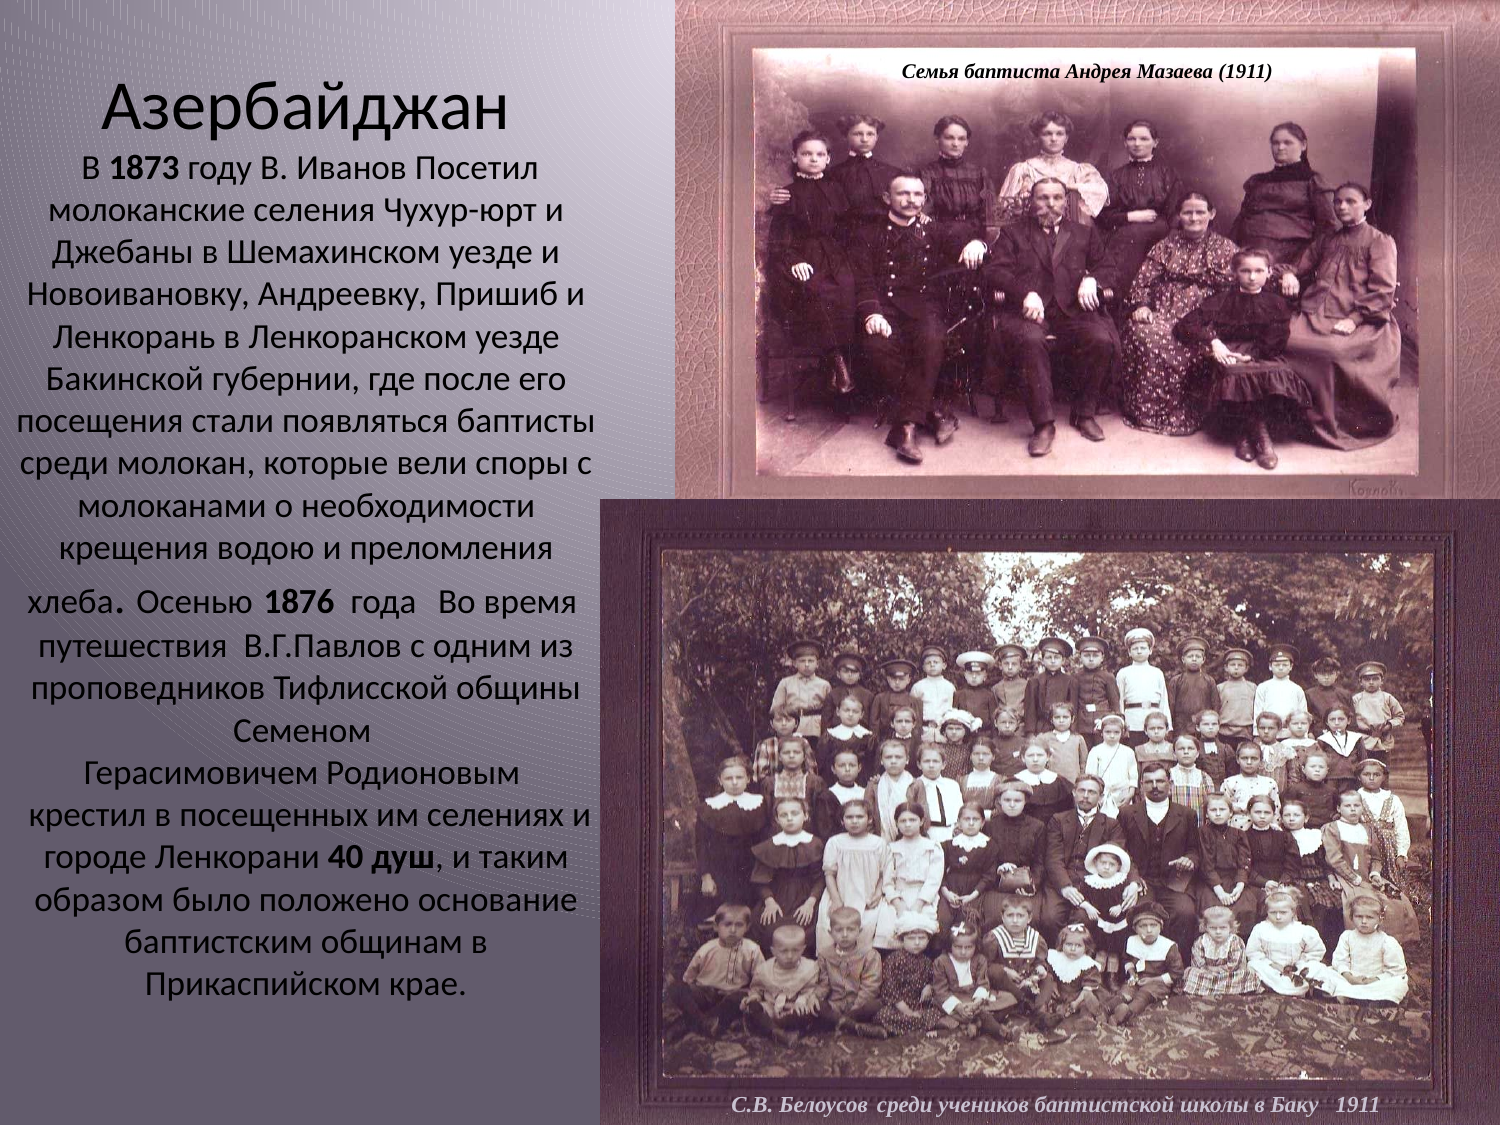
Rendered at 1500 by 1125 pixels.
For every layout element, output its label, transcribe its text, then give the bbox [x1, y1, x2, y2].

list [674, 0, 1500, 499]
picture [599, 499, 1500, 1125]
title Азербайджан В 1873 году В. Иванов Посетил молоканские селения Чухур-юрт и Джебаны в Шемахинском уезде и Новоивановку, Андреевку, Пришиб и Ленкорань в Ленкоранском уезде Бакинской губернии, где после его посещения стали появляться баптисты среди молокан, которые вели споры с молоканами о необходимости крещения водою и преломления хлеба. Осенью 1876 года Во время путешествия В.Г.Павлов с одним из проповедников Тифлисской общины Семеном Герасимовичем Родионовым крестил в посещенных им селениях и городе Ленкорани 40 душ, и таким образом было положено основание баптистским общинам в Прикаспийском крае. [0, 50, 613, 1125]
